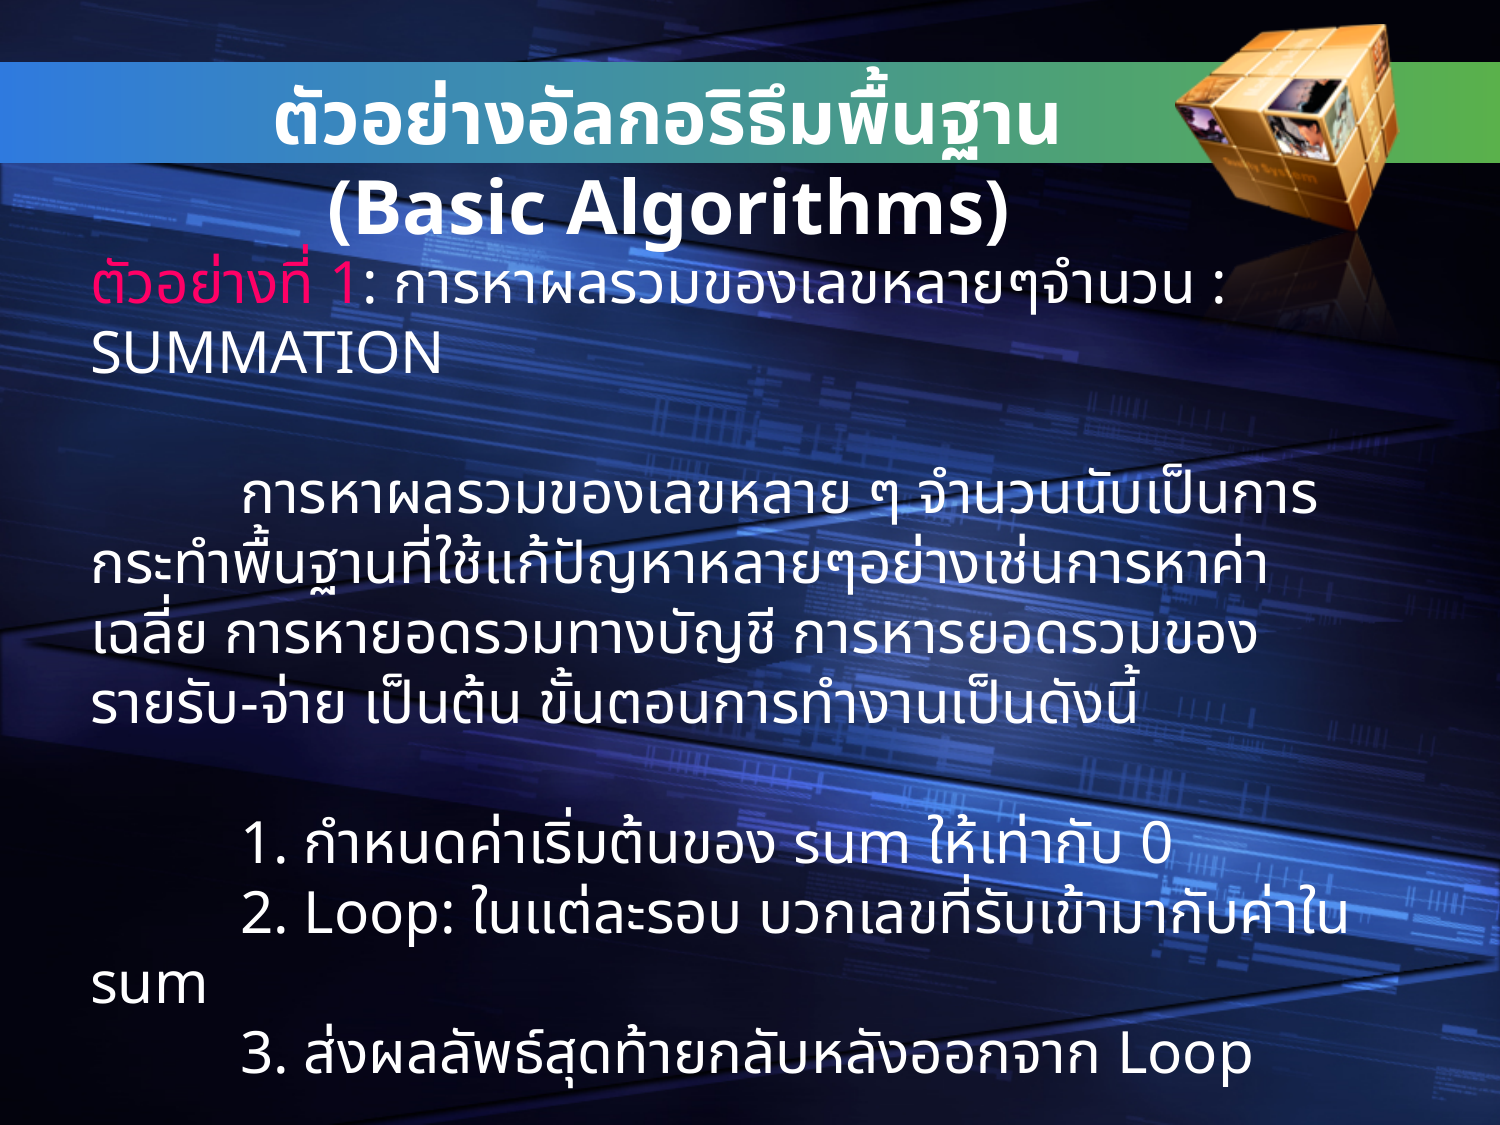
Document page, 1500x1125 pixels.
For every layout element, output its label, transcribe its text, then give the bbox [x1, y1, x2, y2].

picture [0, 0, 1500, 1125]
text_box ตัวอย่างอัลกอริธึมพื้นฐาน (Basic Algorithms) [162, 62, 1175, 258]
title ตัวอย่างที่ 1: การหาผลรวมของเลขหลายๆจำนวน : SUMMATION การหาผลรวมของเลขหลาย ๆ จำนวนนับเป็นการกระทำพื้นฐานที่ใช้แก้ปัญหาหลายๆอย่างเช่นการหาค่าเฉลี่ย การหายอดรวมทางบัญชี การหารยอดรวมของรายรับ-จ่าย เป็นต้น ขั้นตอนการทำงานเป็นดังนี้ 1. กำหนดค่าเริ่มต้นของ sum ให้เท่ากับ 0 2. Loop: ในแต่ละรอบ บวกเลขที่รับเข้ามากับค่าใน sum 3. ส่งผลลัพธ์สุดท้ายกลับหลังออกจาก Loop [74, 237, 1401, 926]
